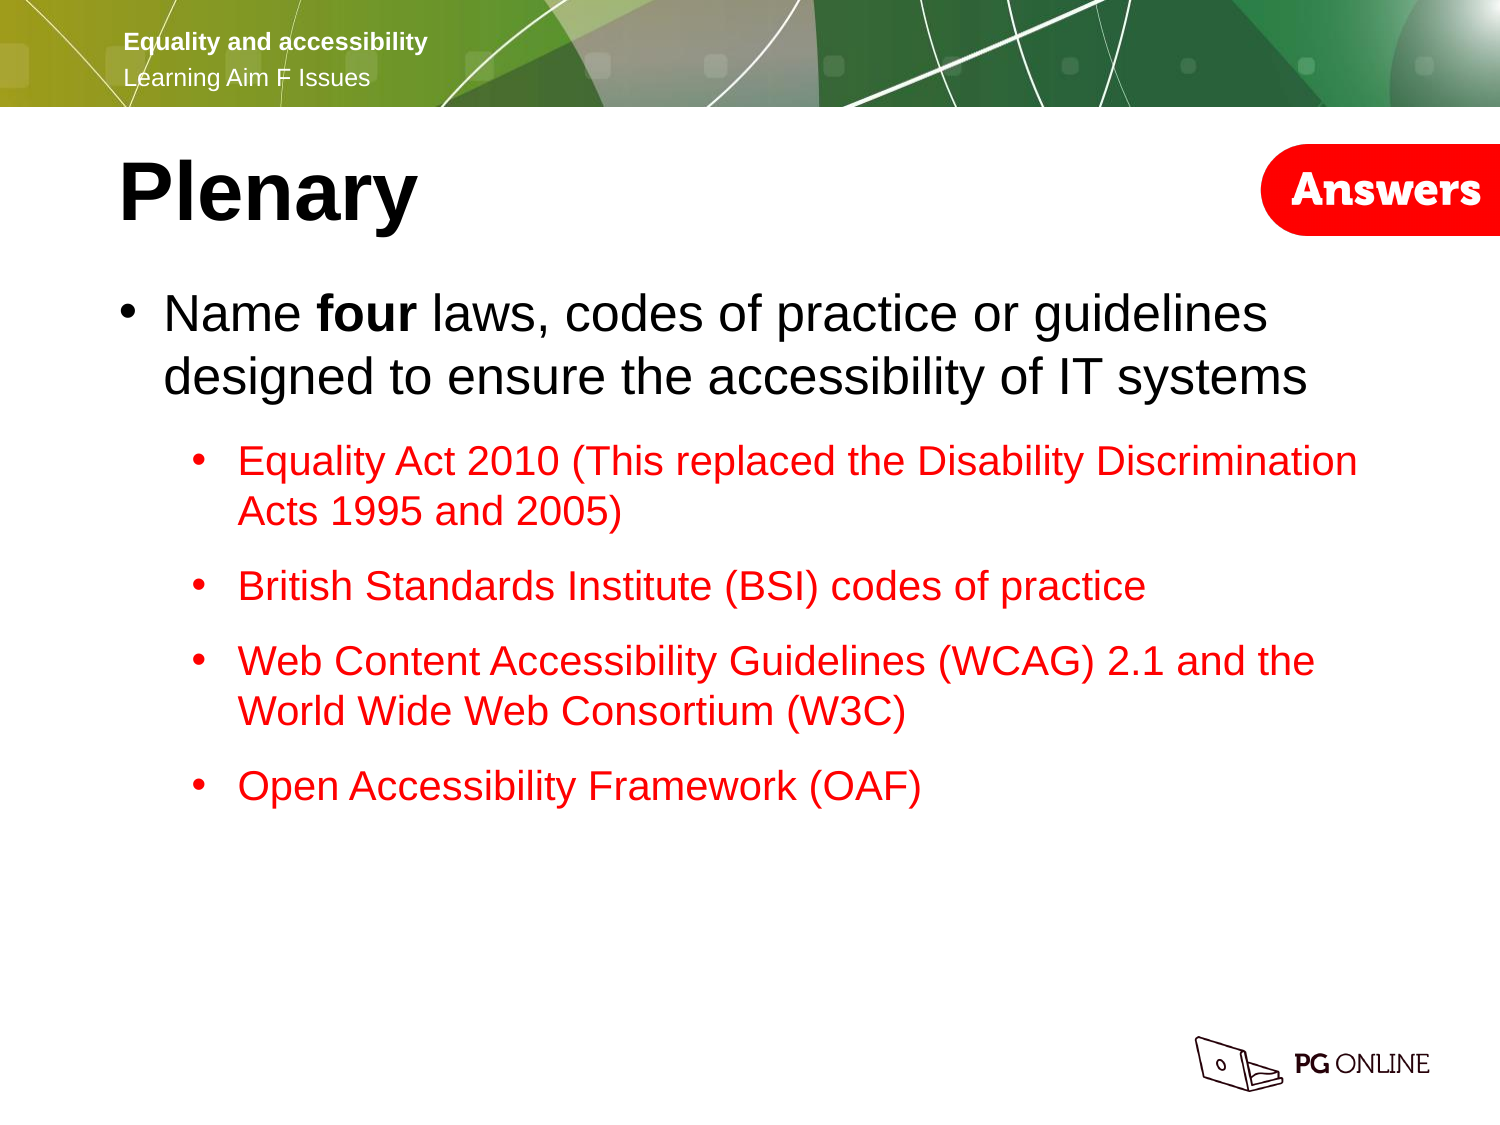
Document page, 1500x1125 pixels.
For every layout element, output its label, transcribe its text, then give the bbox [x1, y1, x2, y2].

picture [0, 0, 1500, 107]
list Name four laws, codes of practice or guidelines designed to ensure the accessibility of IT systems Equality Act 2010 (This replaced the Disability Discrimination Acts 1995 and 2005) British Standards Institute (BSI) codes of practice Web Content Accessibility Guidelines (WCAG) 2.1 and the World Wide Web Consortium (W3C) Open Accessibility Framework (OAF) [118, 279, 1398, 847]
list Plenary [118, 148, 1401, 259]
picture [1194, 1036, 1430, 1092]
picture [1260, 144, 1500, 236]
